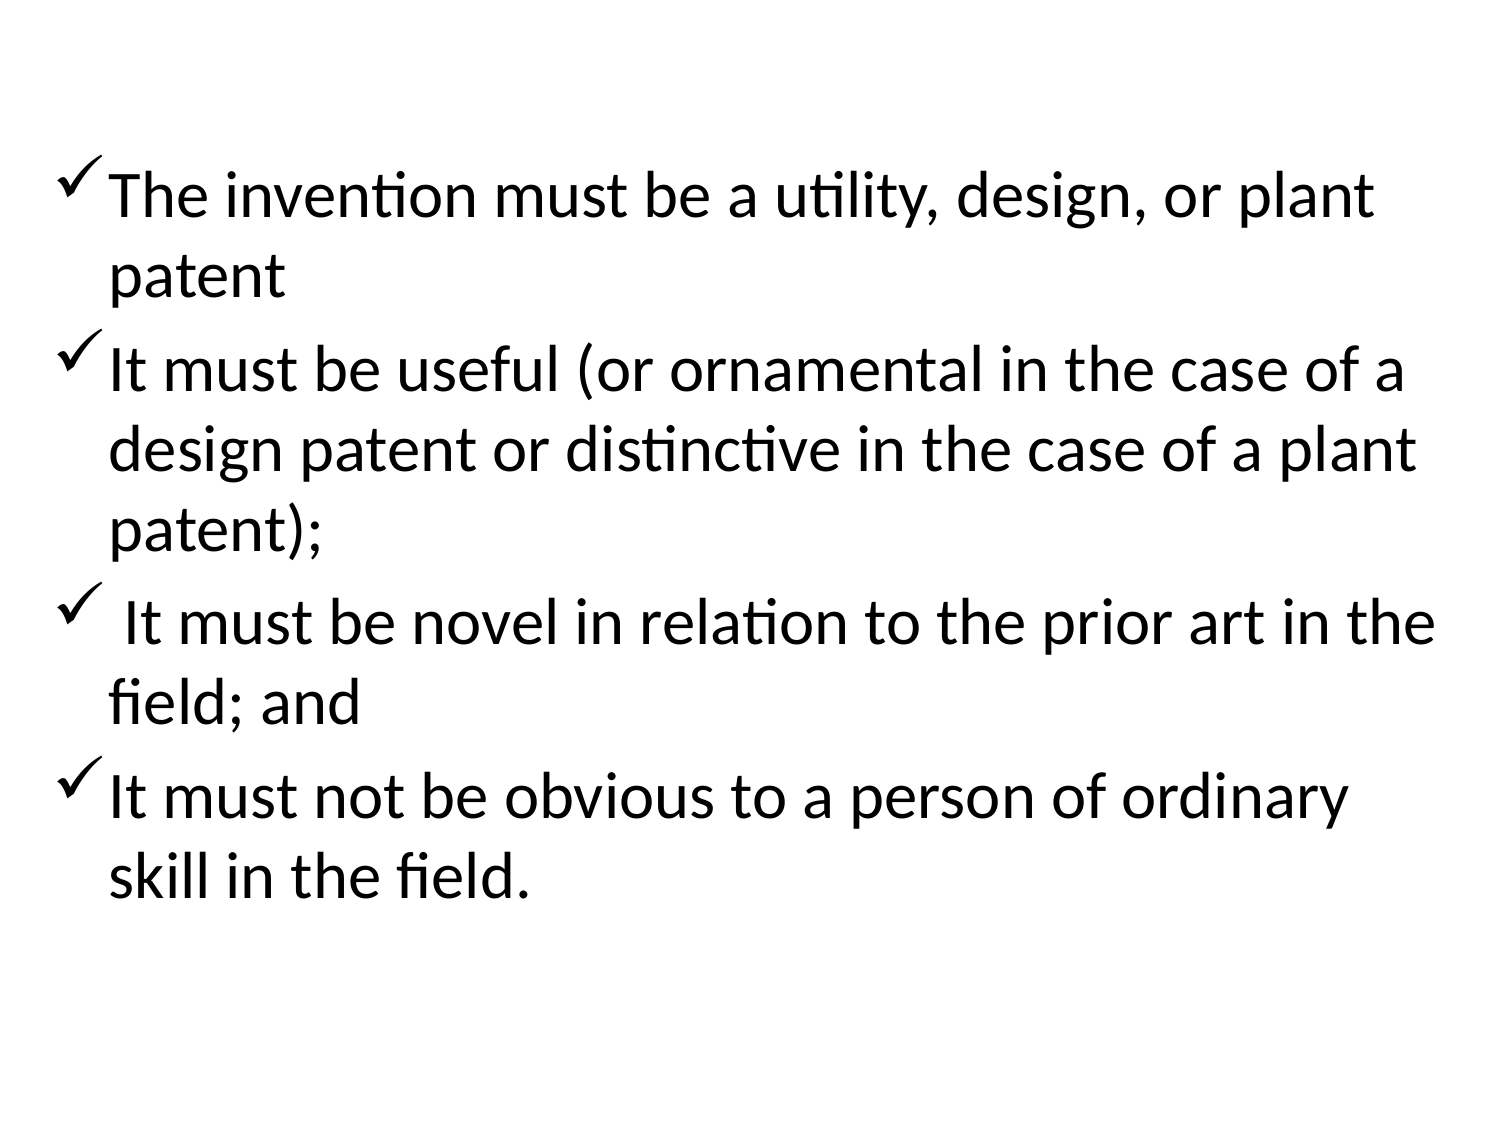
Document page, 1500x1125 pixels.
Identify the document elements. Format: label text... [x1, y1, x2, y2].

list The invention must be a utility, design, or plant patent It must be useful (or ornamental in the case of a design patent or distinctive in the case of a plant patent); It must be novel in relation to the prior art in the field; and It must not be obvious to a person of ordinary skill in the field. [37, 50, 1463, 1063]
